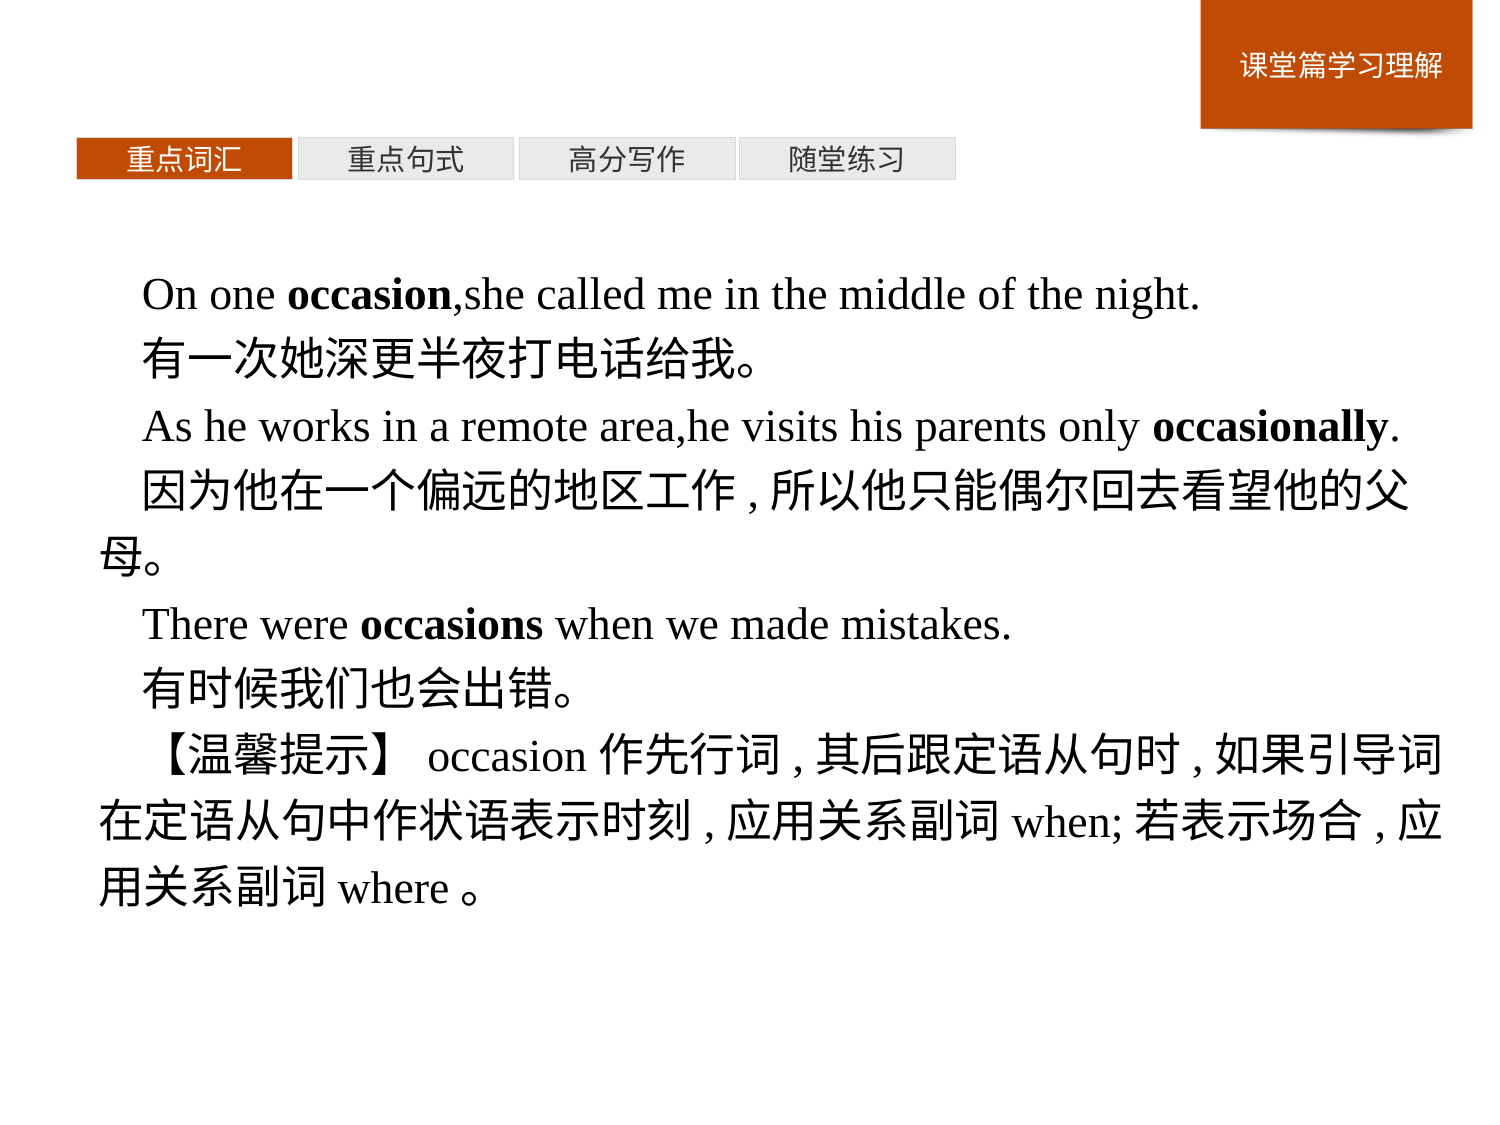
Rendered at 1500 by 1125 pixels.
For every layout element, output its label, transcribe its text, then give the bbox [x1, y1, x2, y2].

text_box 重点句式 [296, 135, 516, 182]
text_box On one occasion,she called me in the middle of the night. 有一次她深更半夜打电话给我。 As he works in a remote area,he visits his parents only occasionally. 因为他在一个偏远的地区工作,所以他只能偶尔回去看望他的父母。 There were occasions when we made mistakes. 有时候我们也会出错。 【温馨提示】occasion作先行词,其后跟定语从句时,如果引导词在定语从句中作状语表示时刻,应用关系副词when;若表示场合,应用关系副词where。 [83, 245, 1471, 921]
text_box 高分写作 [518, 135, 737, 182]
text_box 随堂练习 [737, 135, 957, 182]
text_box 重点词汇 [75, 135, 294, 182]
picture [1200, 0, 1490, 140]
